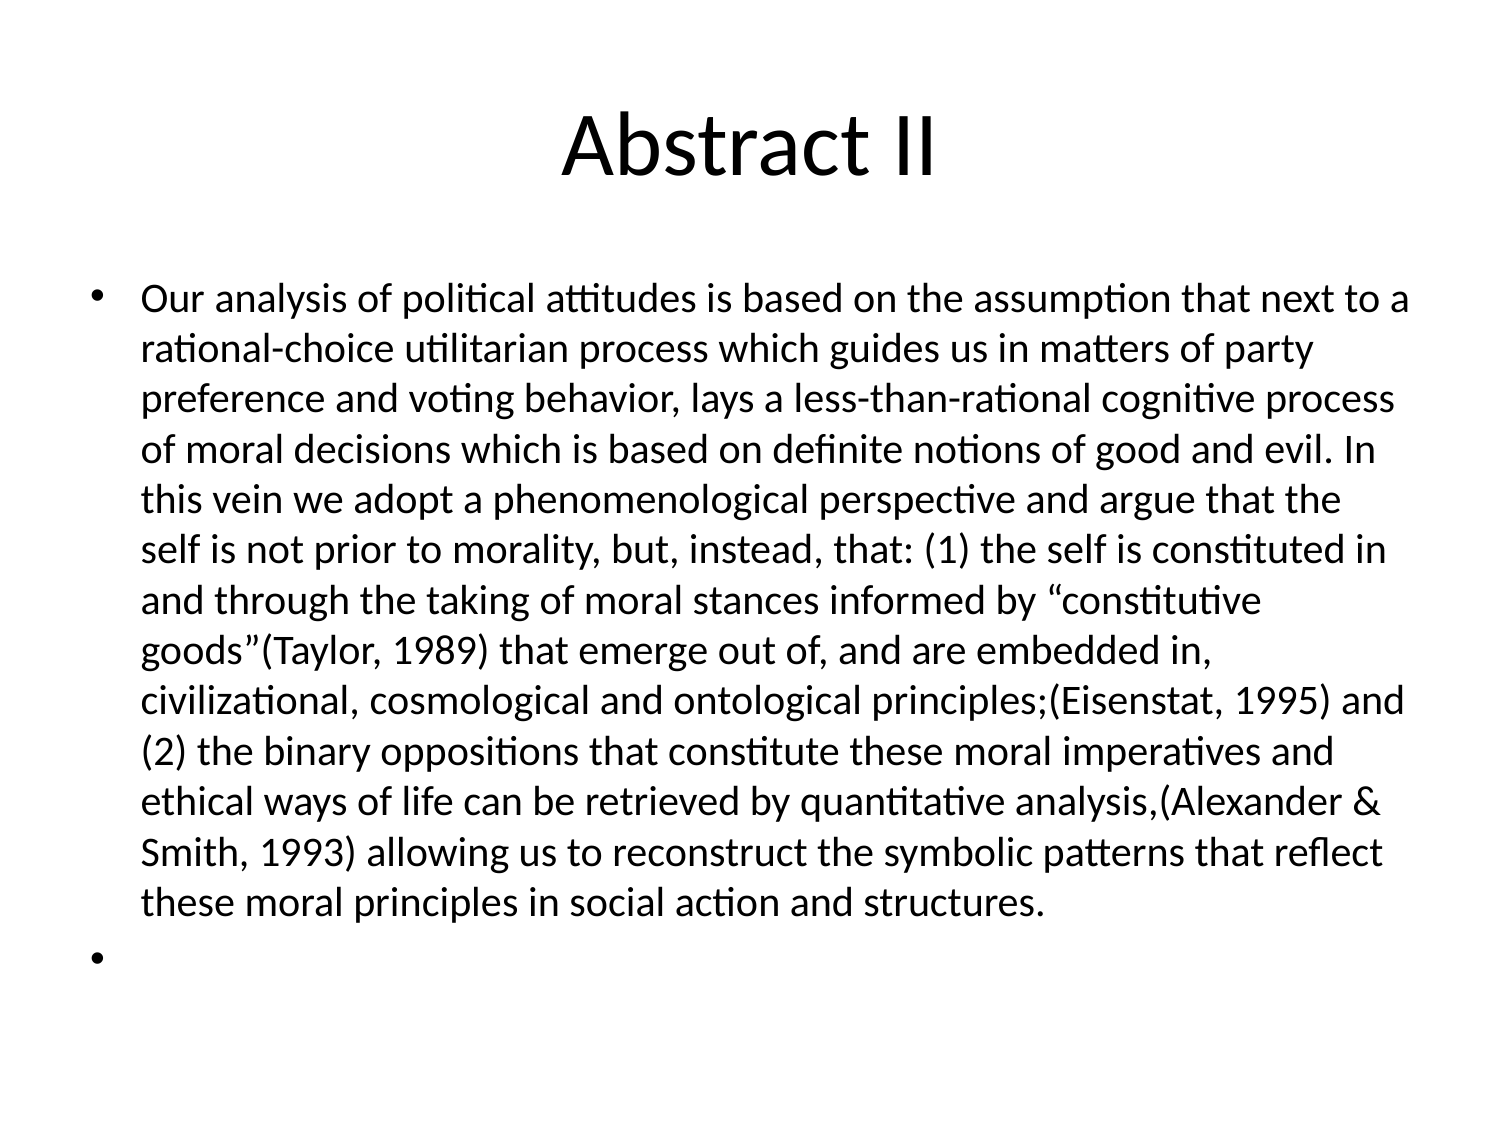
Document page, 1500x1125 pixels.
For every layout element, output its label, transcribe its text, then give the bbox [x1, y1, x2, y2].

list Our analysis of political attitudes is based on the assumption that next to a rational-choice utilitarian process which guides us in matters of party preference and voting behavior, lays a less-than-rational cognitive process of moral decisions which is based on definite notions of good and evil. In this vein we adopt a phenomenological perspective and argue that the self is not prior to morality, but, instead, that: (1) the self is constituted in and through the taking of moral stances informed by “constitutive goods”(Taylor, 1989) that emerge out of, and are embedded in, civilizational, cosmological and ontological principles;(Eisenstat, 1995) and (2) the binary oppositions that constitute these moral imperatives and ethical ways of life can be retrieved by quantitative analysis,(Alexander & Smith, 1993) allowing us to reconstruct the symbolic patterns that reflect these moral principles in social action and structures. [75, 262, 1425, 1005]
title Abstract II [75, 45, 1425, 233]
